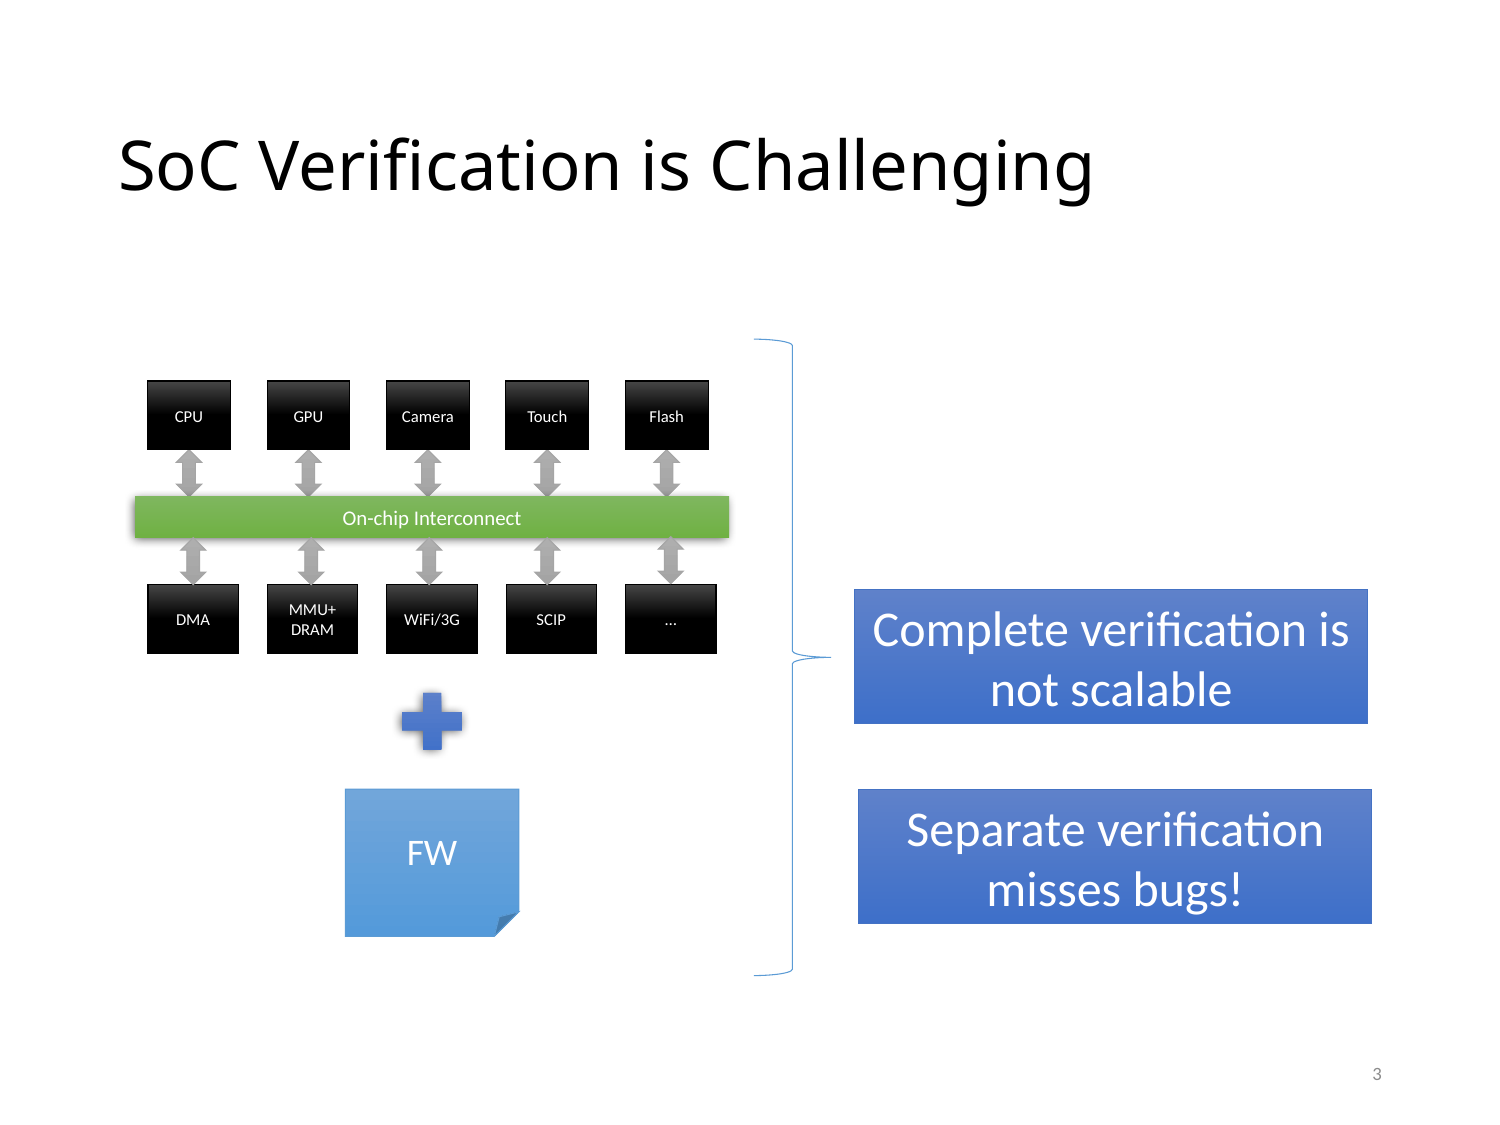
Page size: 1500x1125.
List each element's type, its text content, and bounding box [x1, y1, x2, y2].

slide_number 3 [1059, 1042, 1397, 1103]
text_box [401, 692, 463, 750]
text_box Separate verification misses bugs! [858, 789, 1372, 924]
text_box [753, 338, 832, 977]
text_box FW [344, 788, 521, 937]
title SoC Verification is Challenging [103, 59, 1397, 278]
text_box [134, 380, 730, 654]
text_box Complete verification is not scalable [854, 589, 1368, 724]
